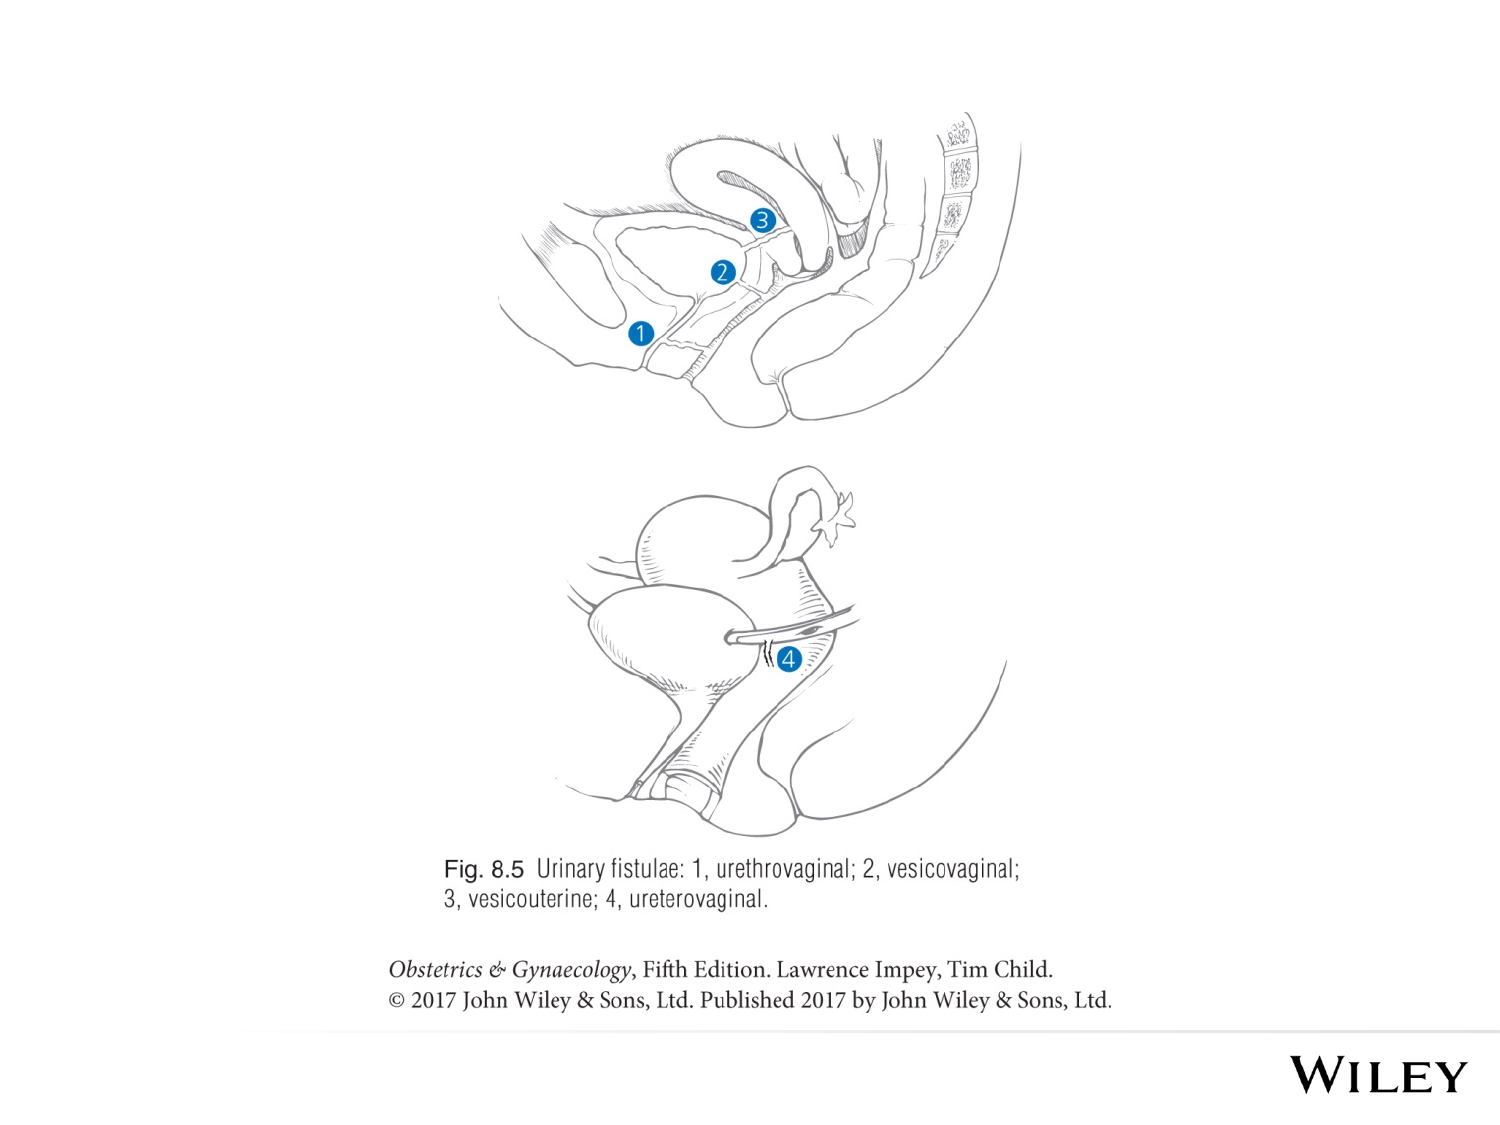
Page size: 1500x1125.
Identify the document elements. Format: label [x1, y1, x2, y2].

picture [0, 1030, 1500, 1125]
picture [389, 112, 1111, 1013]
